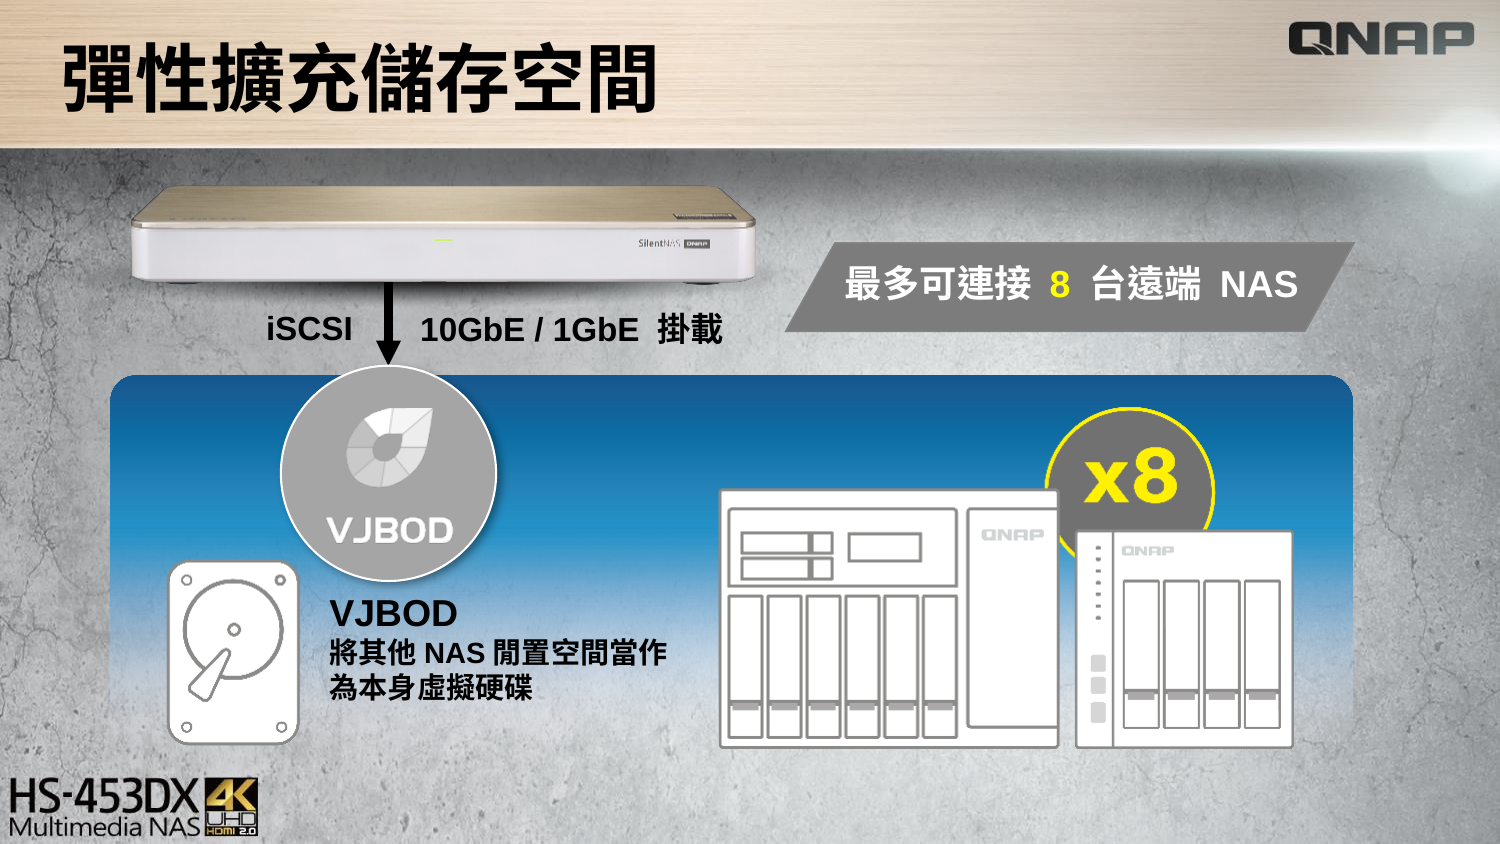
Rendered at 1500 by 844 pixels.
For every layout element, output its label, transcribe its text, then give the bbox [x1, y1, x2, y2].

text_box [110, 242, 1401, 749]
picture [0, 0, 1500, 844]
title 彈性擴充儲存空間 [45, 15, 1340, 150]
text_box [45, 149, 807, 325]
